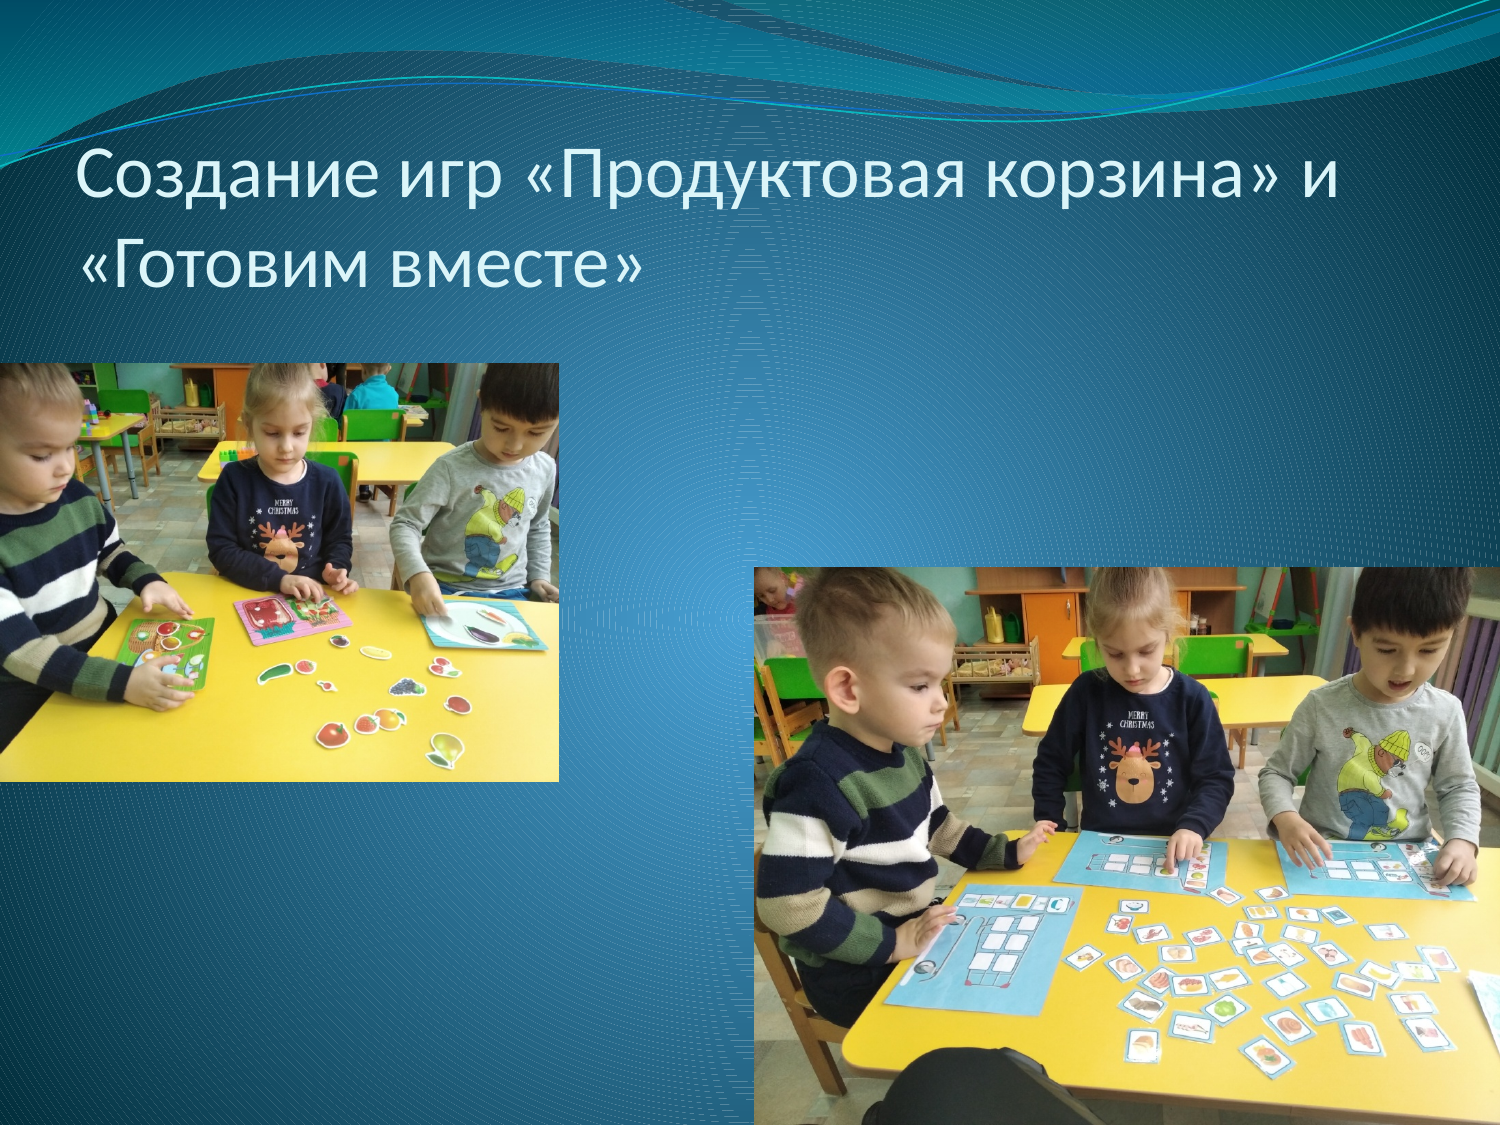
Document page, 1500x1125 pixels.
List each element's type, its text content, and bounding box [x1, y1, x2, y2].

title Создание игр «Продуктовая корзина» и «Готовим вместе» [75, 115, 1438, 303]
picture [754, 567, 1500, 1125]
picture [0, 362, 559, 782]
